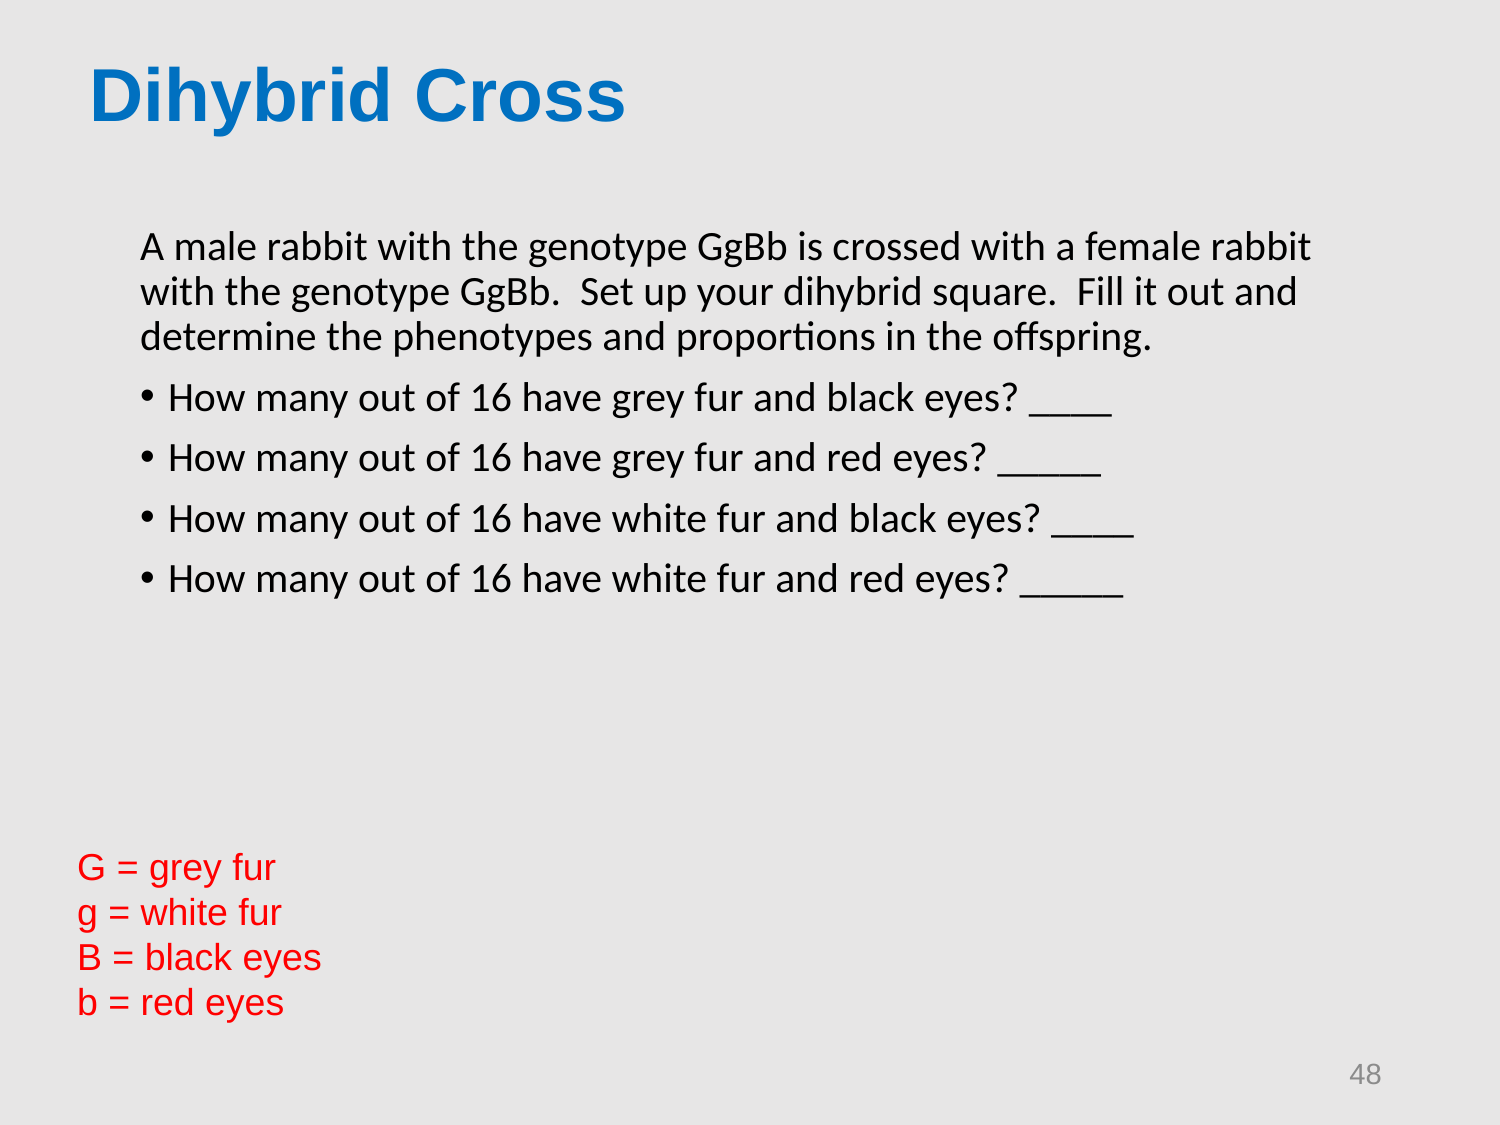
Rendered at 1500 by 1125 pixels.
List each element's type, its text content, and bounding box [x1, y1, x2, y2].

slide_number 48 [1059, 1042, 1397, 1103]
list A male rabbit with the genotype GgBb is crossed with a female rabbit with the genotype GgBb. Set up your dihybrid square. Fill it out and determine the phenotypes and proportions in the offspring. How many out of 16 have grey fur and black eyes? ____ How many out of 16 have grey fur and red eyes? _____ How many out of 16 have white fur and black eyes? ____ How many out of 16 have white fur and red eyes? _____ [125, 216, 1375, 935]
text_box Dihybrid Cross [74, 38, 1425, 184]
text_box G = grey fur g = white fur B = black eyes b = red eyes [62, 835, 675, 1031]
